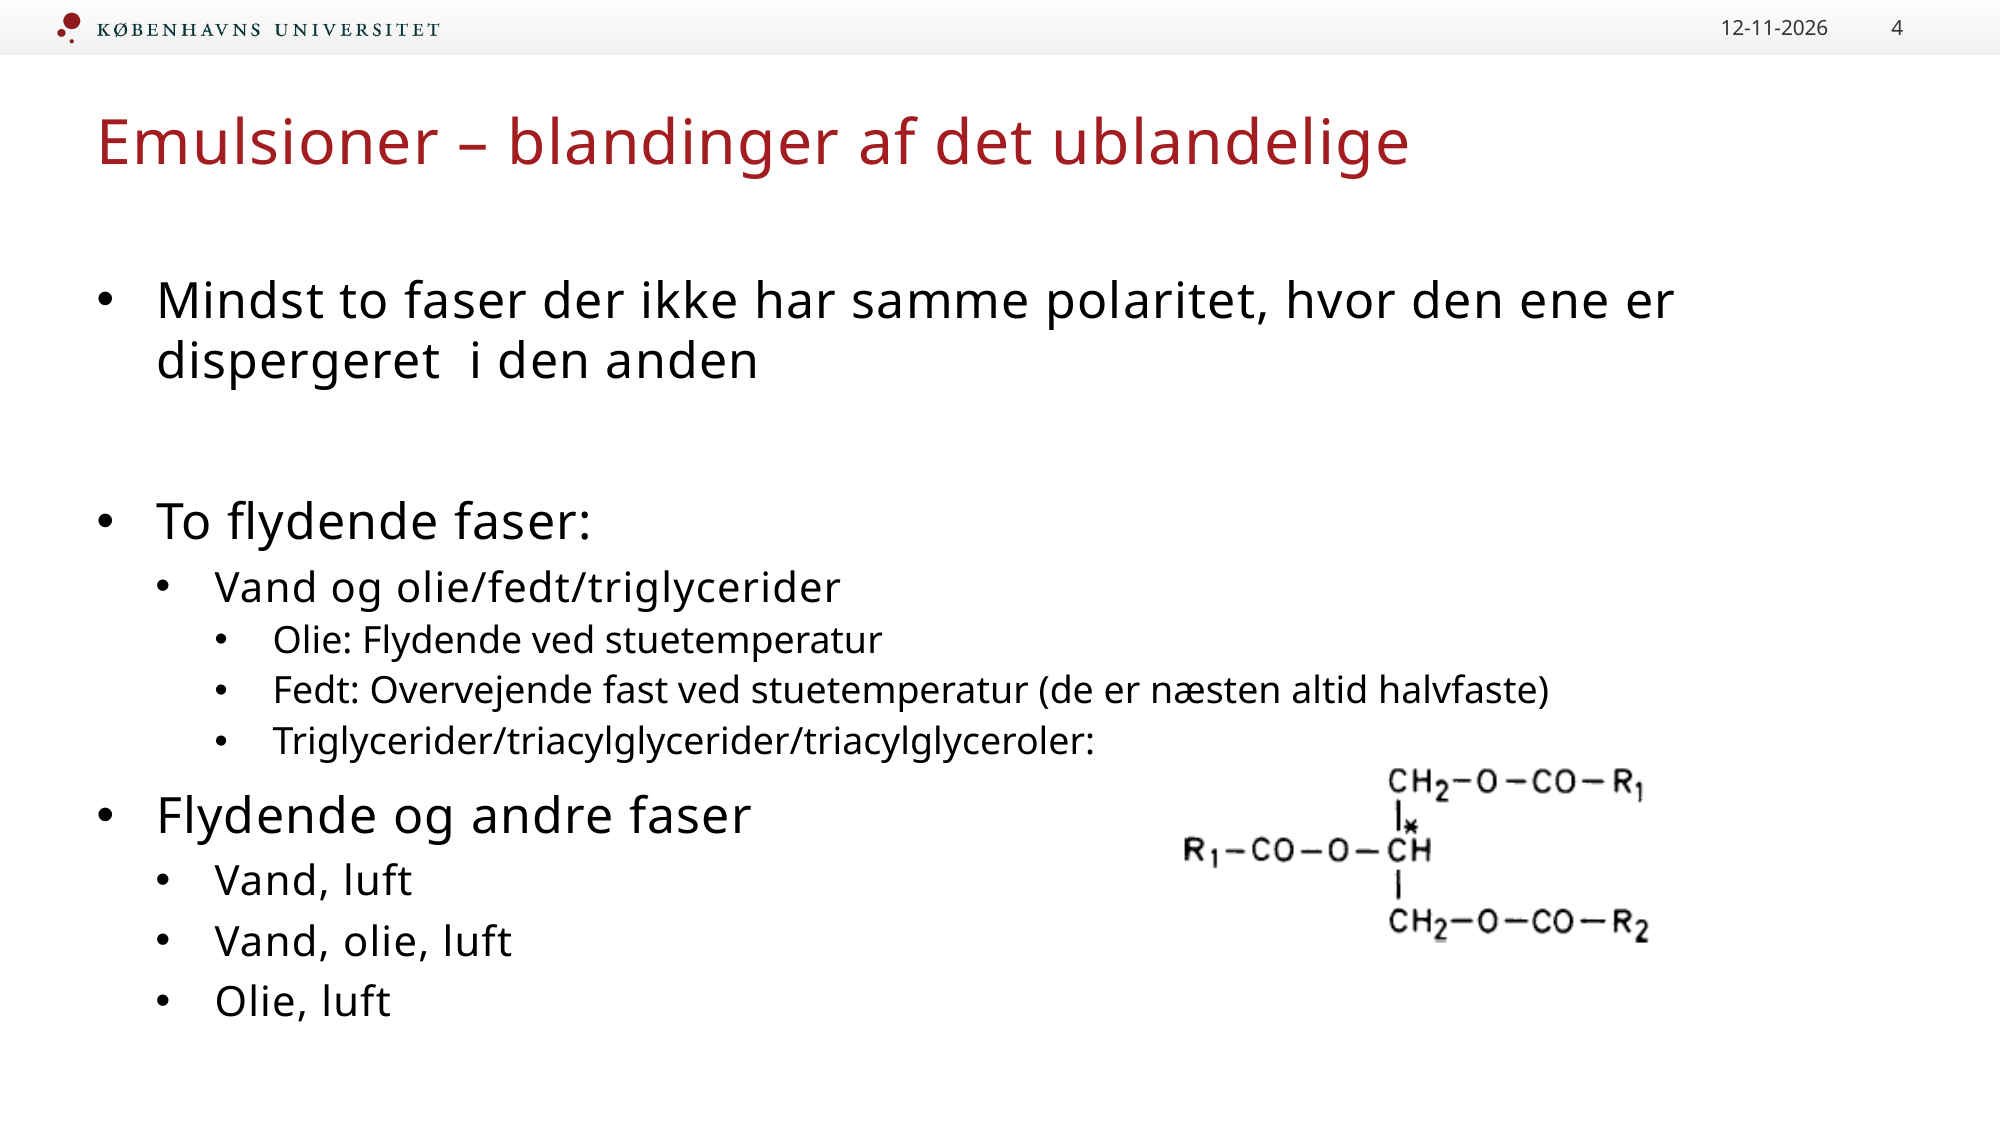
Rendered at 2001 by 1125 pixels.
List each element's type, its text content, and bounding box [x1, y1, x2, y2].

title Emulsioner – blandinger af det ublandelige [96, 101, 1904, 244]
picture [91, 15, 476, 42]
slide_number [1694, 14, 1829, 43]
slide_number 4 [1840, 14, 1904, 43]
picture [1178, 735, 1666, 973]
list Mindst to faser der ikke har samme polaritet, hvor den ene er dispergeret i den anden To flydende faser: Vand og olie/fedt/triglycerider Olie: Flydende ved stuetemperatur Fedt: Overvejende fast ved stuetemperatur (de er næsten altid halvfaste) Triglycerider/triacylglycerider/triacylglyceroler: Flydende og andre faser Vand, luft Vand, olie, luft Olie, luft [96, 268, 1904, 1036]
